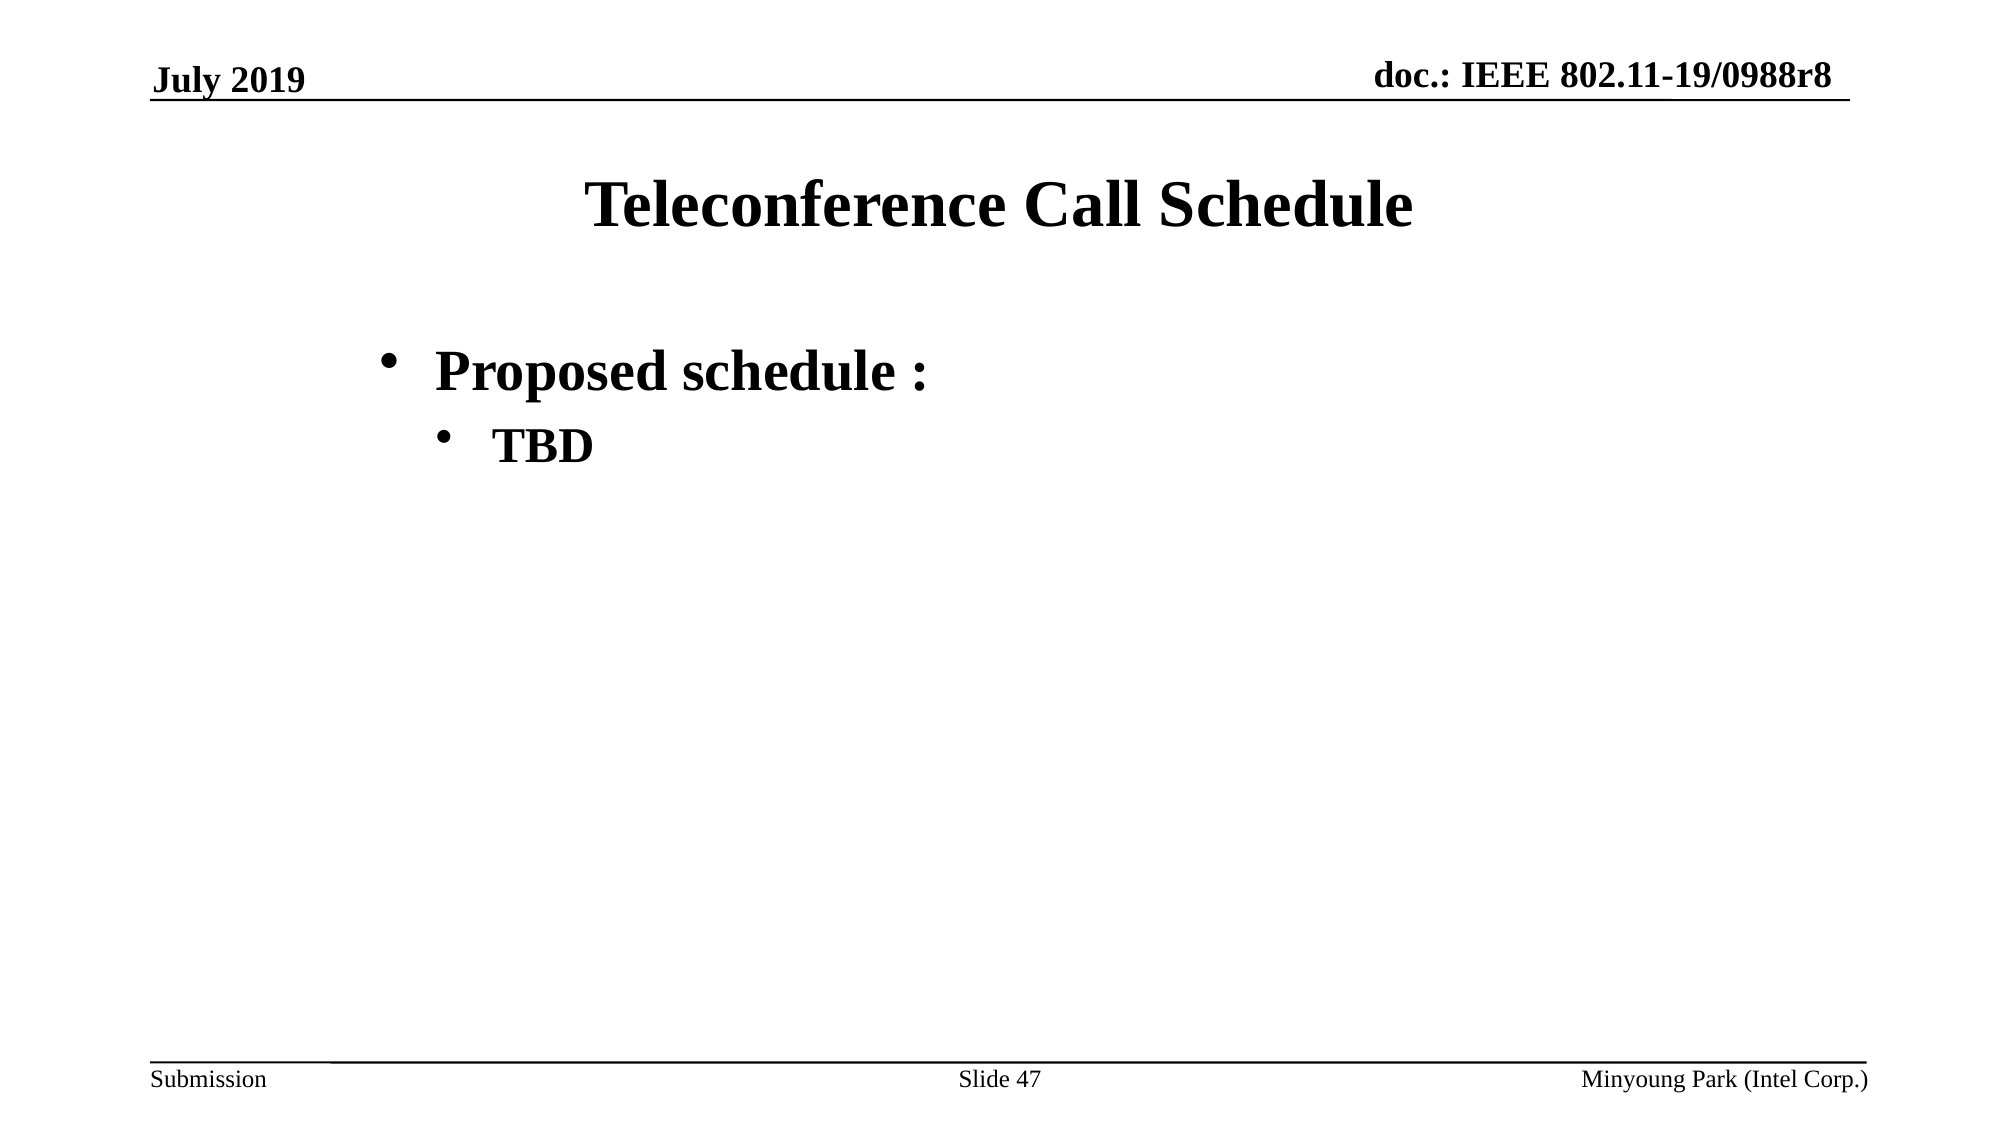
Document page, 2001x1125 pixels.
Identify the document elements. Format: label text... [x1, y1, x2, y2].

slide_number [152, 54, 347, 101]
title Teleconference Call Schedule [150, 112, 1850, 288]
slide_number Slide 47 [957, 1061, 1042, 1093]
footer Minyoung Park (Intel Corp.) [1266, 1061, 1869, 1093]
list Proposed schedule : TBD [364, 324, 1638, 1000]
